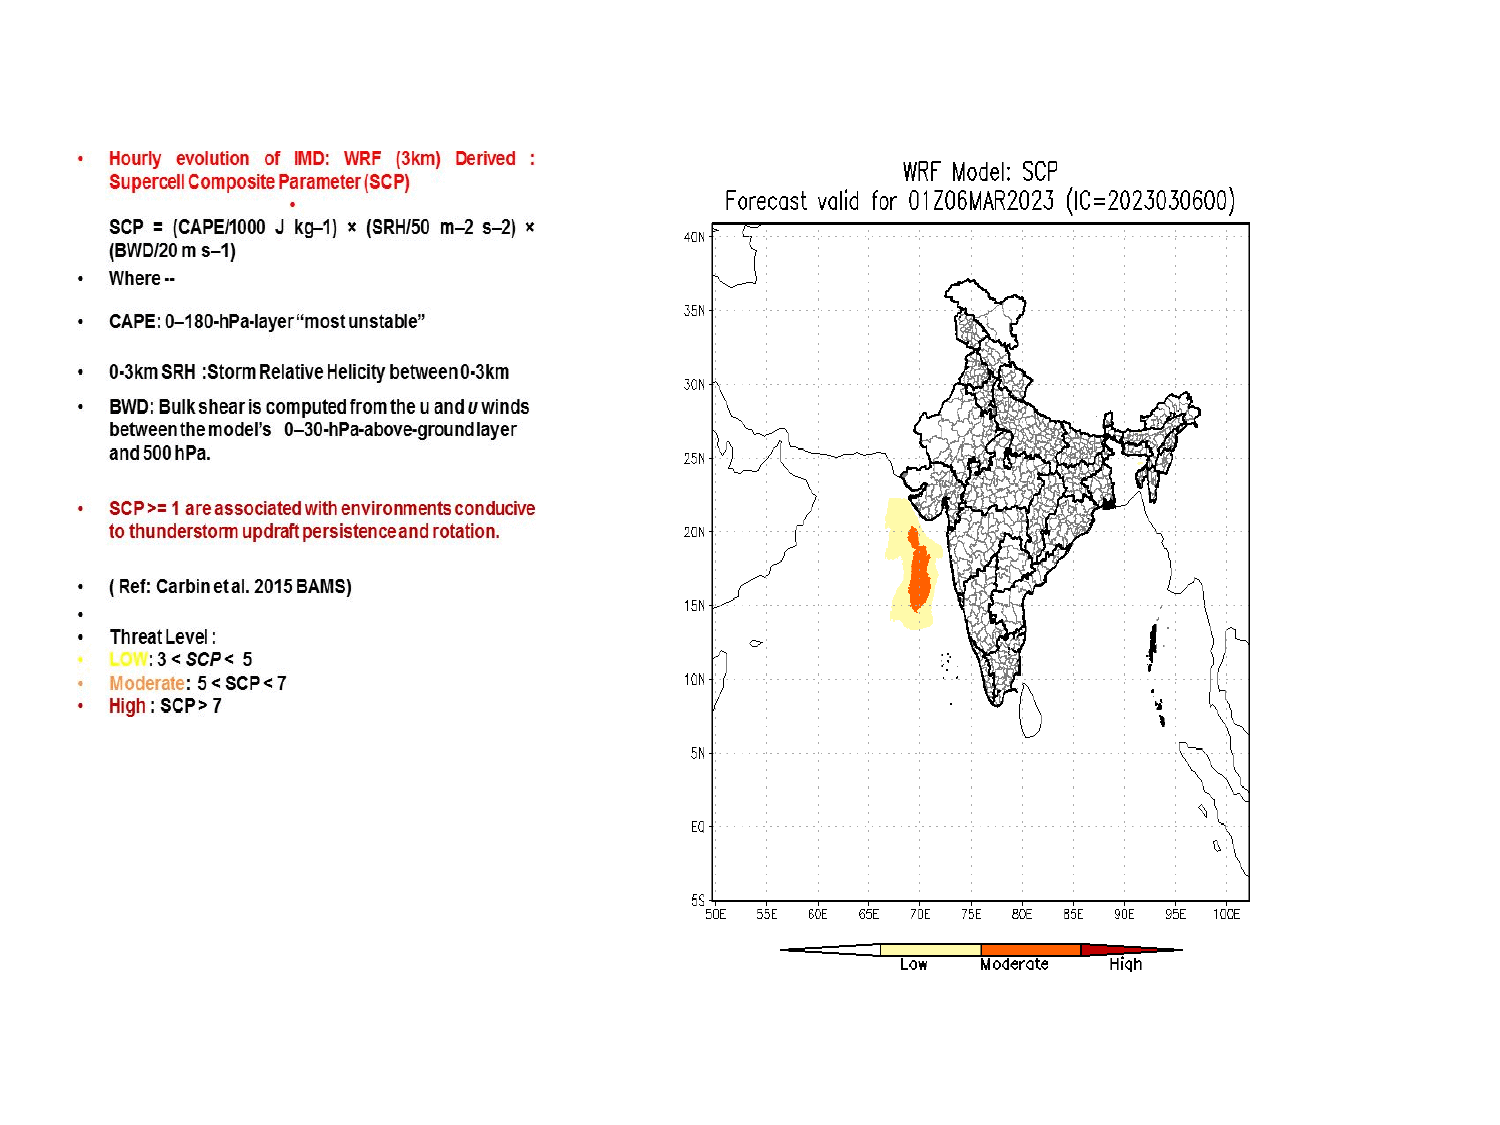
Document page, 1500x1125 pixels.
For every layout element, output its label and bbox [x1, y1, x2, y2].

picture [74, 149, 1426, 976]
